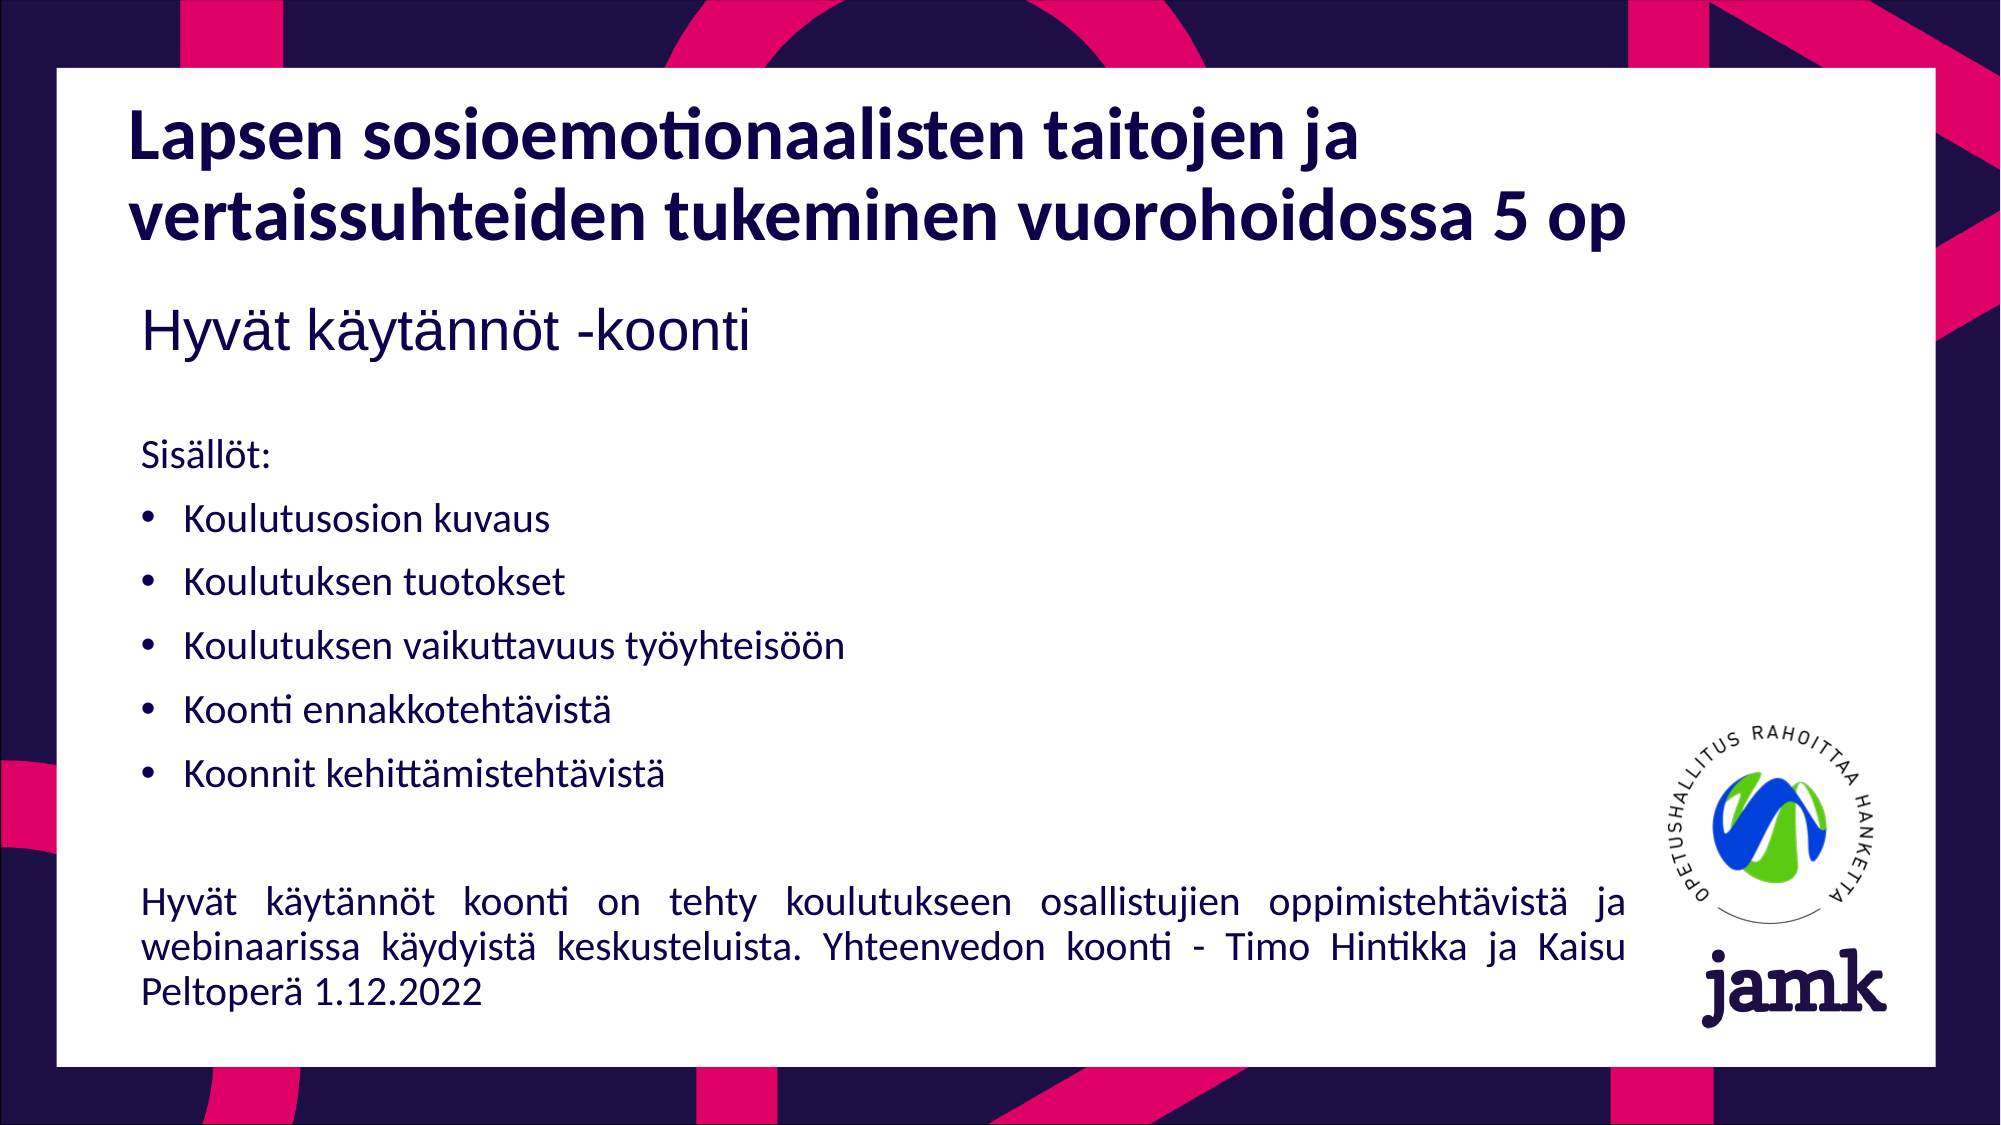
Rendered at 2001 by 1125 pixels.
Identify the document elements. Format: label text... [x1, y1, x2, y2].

list Sisällöt: Koulutusosion kuvaus Koulutuksen tuotokset Koulutuksen vaikuttavuus työyhteisöön Koonti ennakkotehtävistä Koonnit kehittämistehtävistä Hyvät käytännöt koonti on tehty koulutukseen osallistujien oppimistehtävistä ja webinaarissa käydyistä keskusteluista. Yhteenvedon koonti - Timo Hintikka ja Kaisu Peltoperä 1.12.2022 [126, 424, 1643, 1027]
picture [0, 0, 2001, 1125]
subtitle Hyvät käytännöt -koonti [126, 285, 1851, 372]
title Lapsen sosioemotionaalisten taitojen ja vertaissuhteiden tukeminen vuorohoidossa 5 op [114, 87, 1839, 263]
